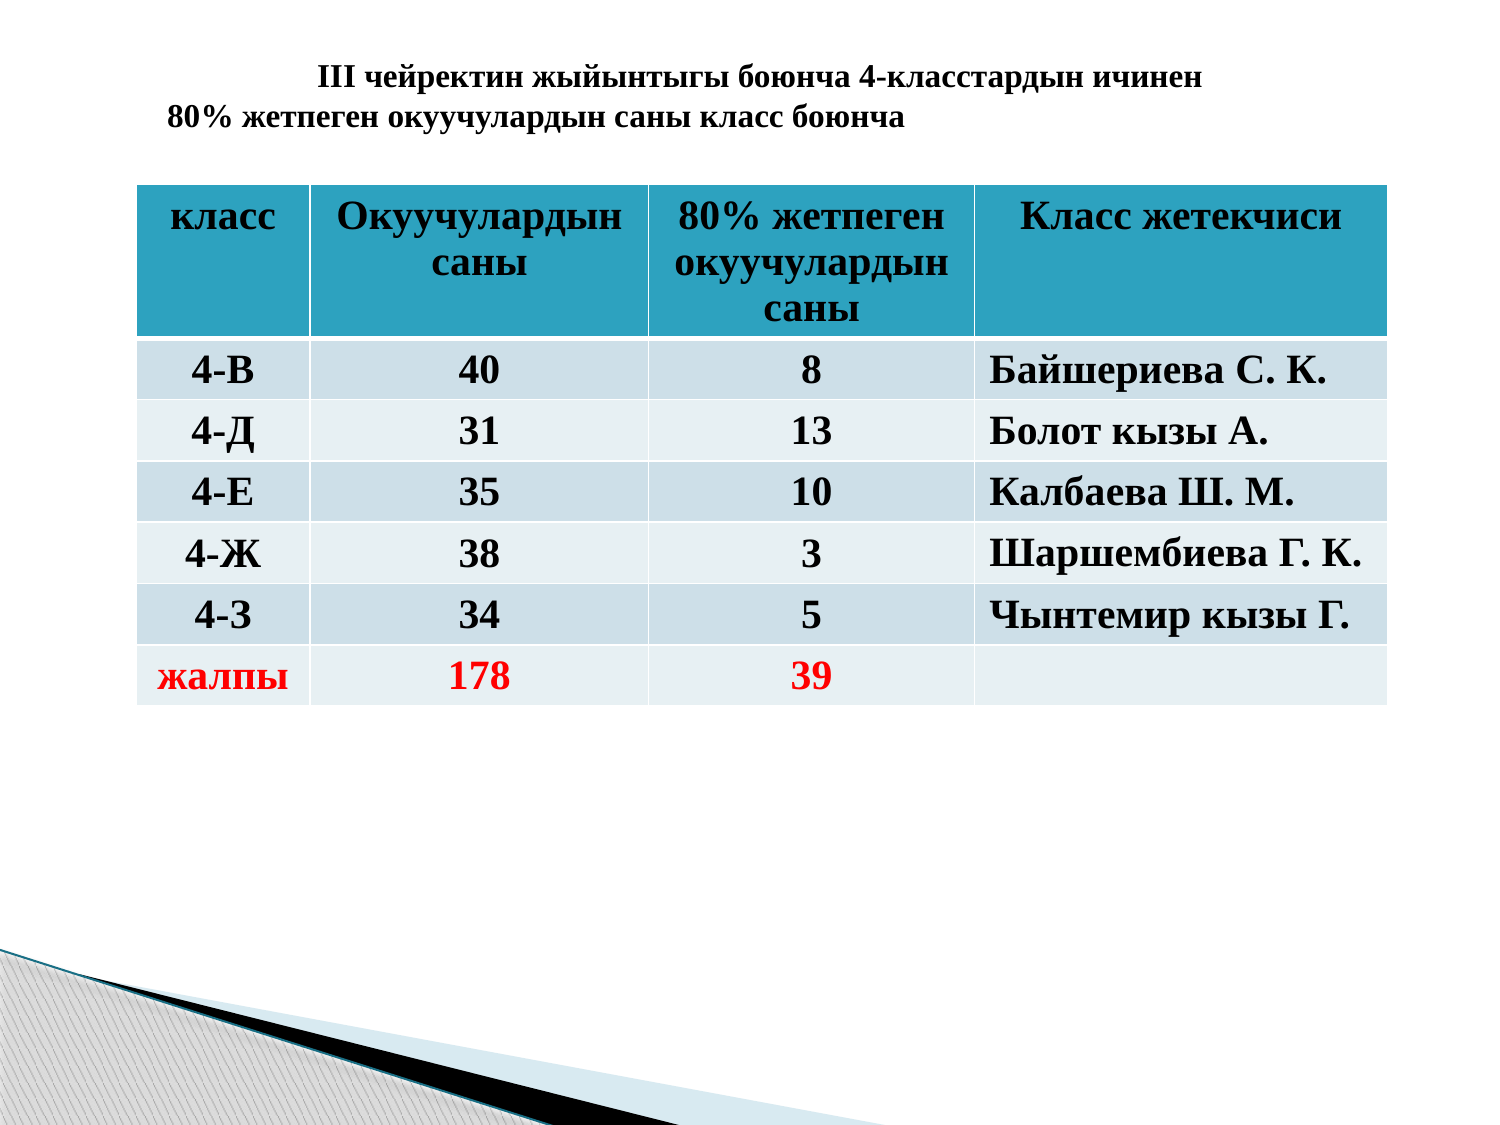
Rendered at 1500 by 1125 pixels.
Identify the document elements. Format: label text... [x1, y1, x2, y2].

table_cell Чынтемир кызы Г. [975, 584, 1387, 644]
table_cell Болот кызы А. [975, 400, 1387, 460]
table_header класс [137, 185, 309, 336]
table_header Окуучулардын саны [311, 185, 648, 336]
table_cell 4-З [137, 584, 309, 644]
table_cell 4-Е [137, 462, 309, 521]
table_cell 31 [311, 400, 648, 460]
text_box III чейректин жыйынтыгы боюнча 4-класстардын ичинен 80% жетпеген окуучулардын саны класс боюнча [152, 46, 1407, 142]
table_cell 38 [311, 523, 648, 583]
table_header 80% жетпеген окуучулардын саны [649, 185, 974, 336]
table_cell Шаршембиева Г. К. [975, 523, 1387, 583]
table_cell 5 [649, 584, 974, 644]
table_cell 3 [649, 523, 974, 583]
table_cell 178 [311, 646, 648, 705]
table_header Класс жетекчиси [975, 185, 1387, 336]
table_cell 39 [649, 646, 974, 705]
table_cell 4-В [137, 341, 309, 399]
table_cell 4-Ж [137, 523, 309, 583]
table_cell 13 [649, 400, 974, 460]
table_cell [975, 646, 1387, 705]
table_cell Калбаева Ш. М. [975, 462, 1387, 521]
table_cell 35 [311, 462, 648, 521]
table_cell Байшериева С. К. [975, 341, 1387, 399]
table_cell 8 [649, 341, 974, 399]
table_cell 34 [311, 584, 648, 644]
table_cell 10 [649, 462, 974, 521]
table_cell жалпы [137, 646, 309, 705]
table_cell 4-Д [137, 400, 309, 460]
table_cell 40 [311, 341, 648, 399]
